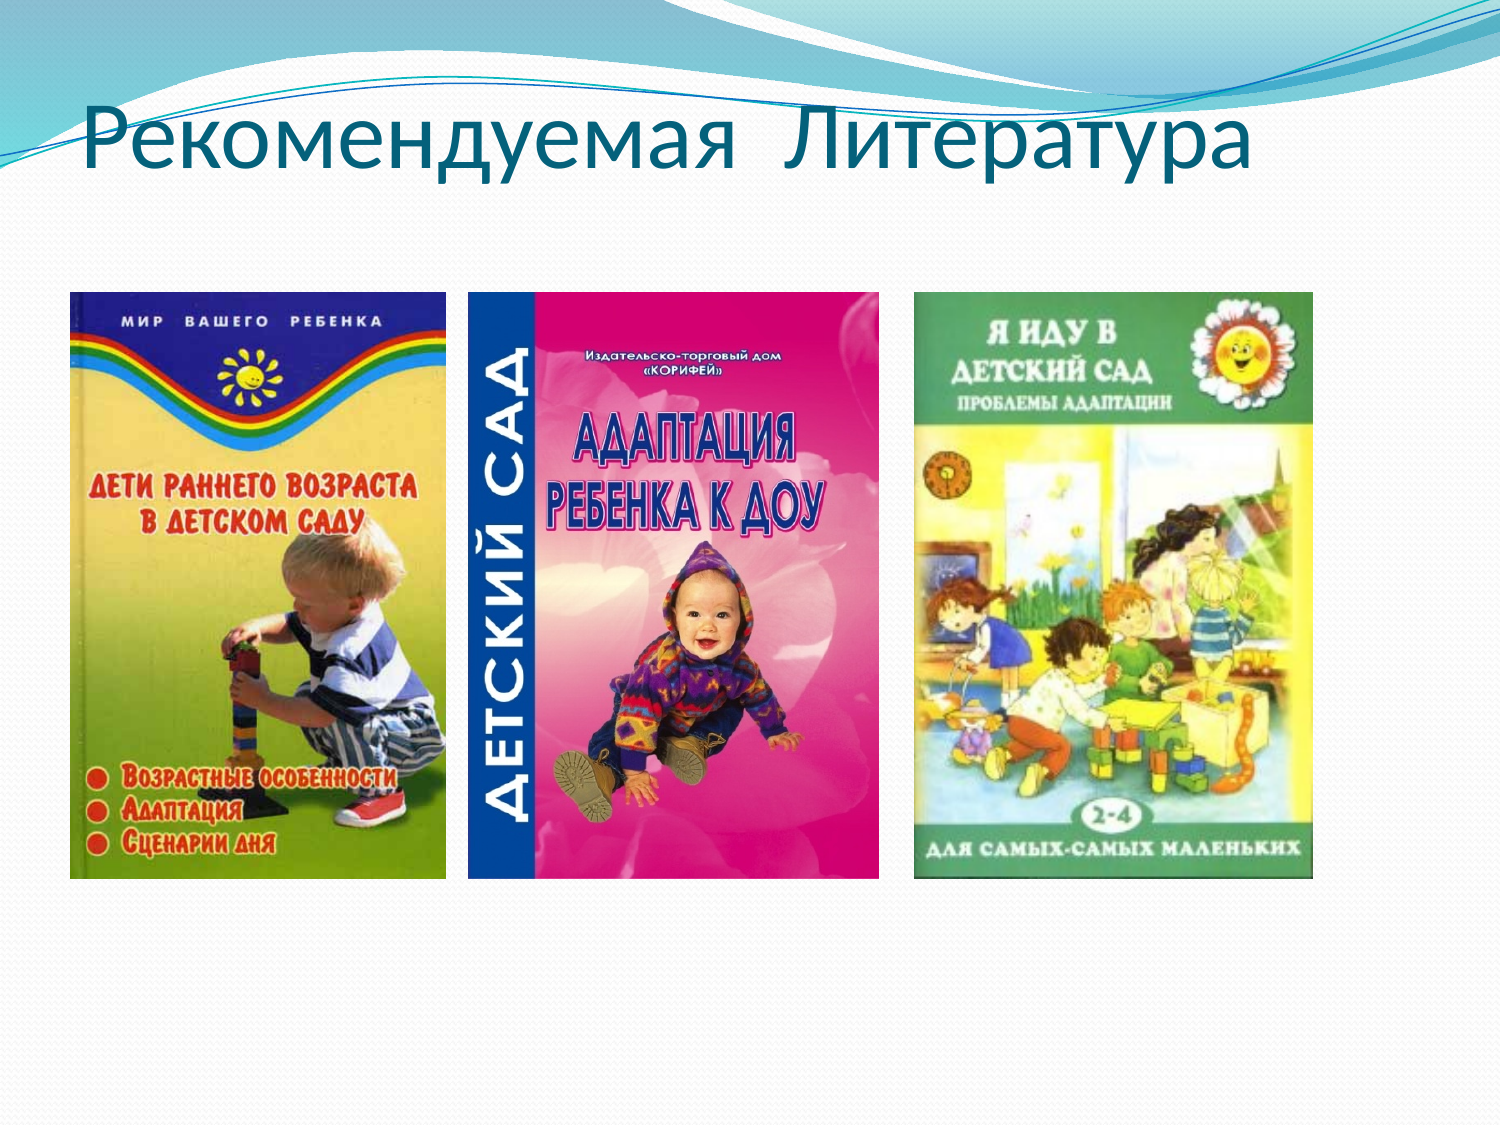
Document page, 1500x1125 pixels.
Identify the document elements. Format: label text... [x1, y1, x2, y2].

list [913, 292, 1313, 880]
title Рекомендуемая Литература [75, 52, 1263, 188]
picture [70, 292, 446, 880]
picture [468, 292, 880, 880]
